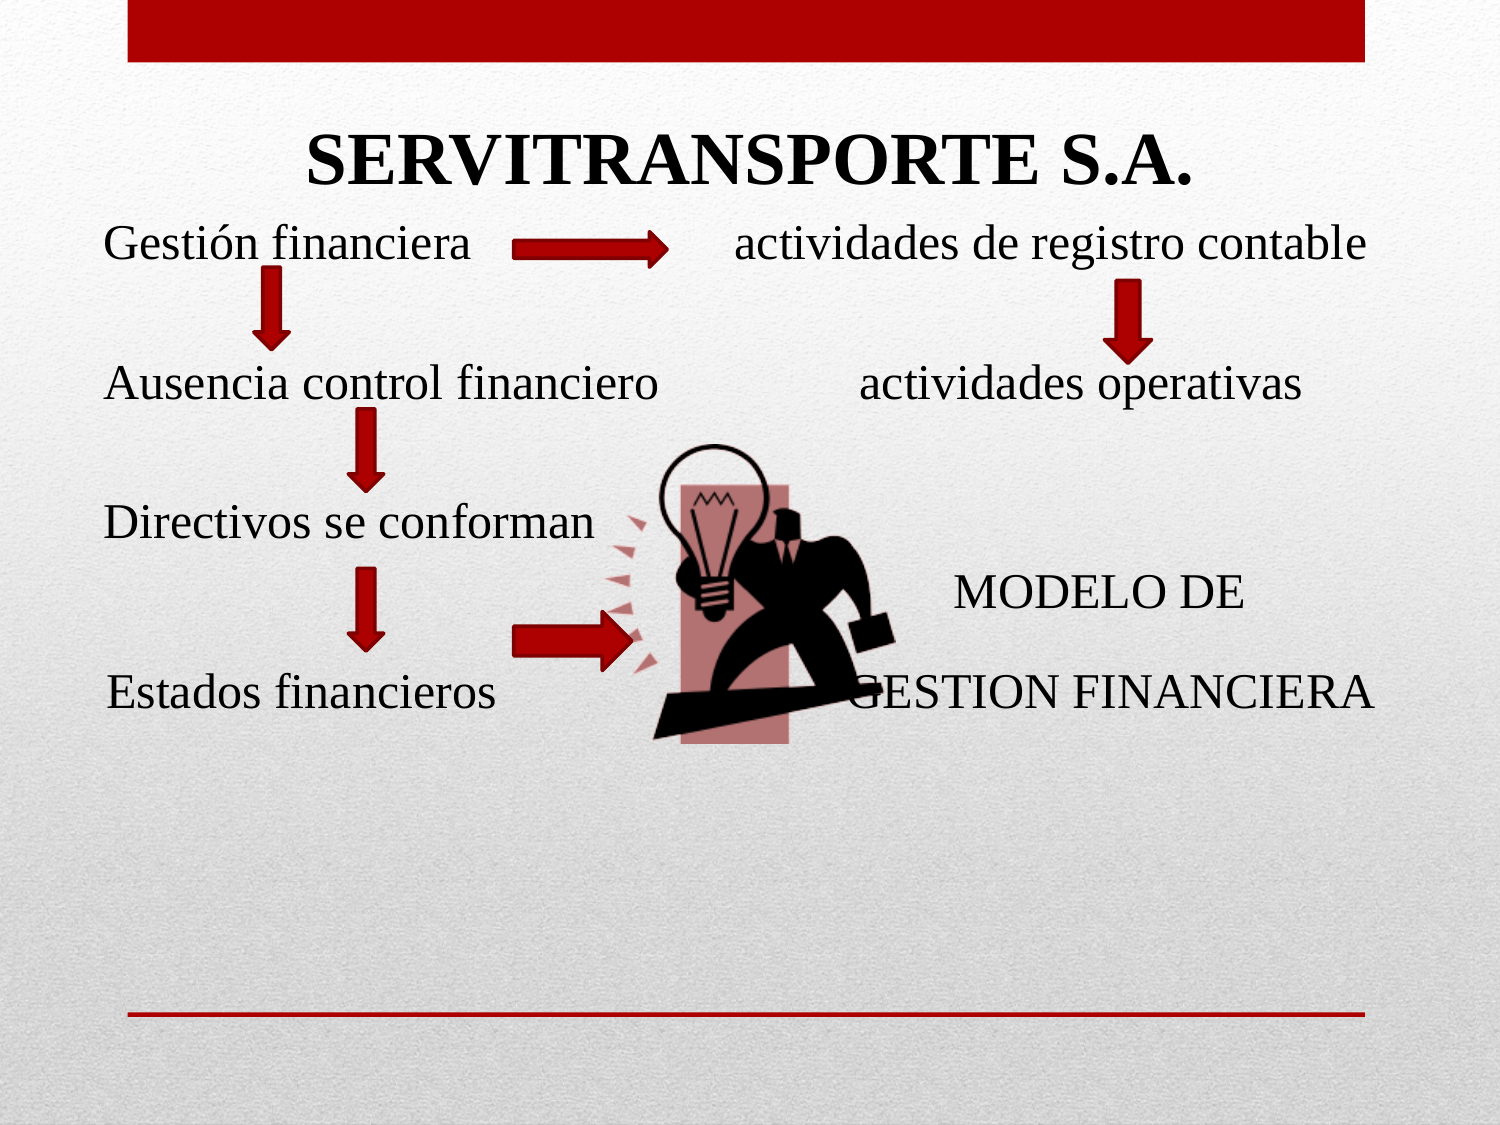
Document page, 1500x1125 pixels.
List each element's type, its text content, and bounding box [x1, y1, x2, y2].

text_box [252, 265, 291, 352]
text_box [346, 407, 386, 493]
text_box SERVITRANSPORTE S.A. Gestión financiera actividades de registro contable Ausencia control financiero actividades operativas Directivos se conforman MODELO DE Estados financieros GESTION FINANCIERA [88, 101, 1412, 965]
text_box [511, 624, 598, 658]
text_box [1102, 278, 1154, 365]
picture [603, 443, 897, 745]
text_box [346, 566, 386, 653]
text_box [511, 229, 669, 269]
